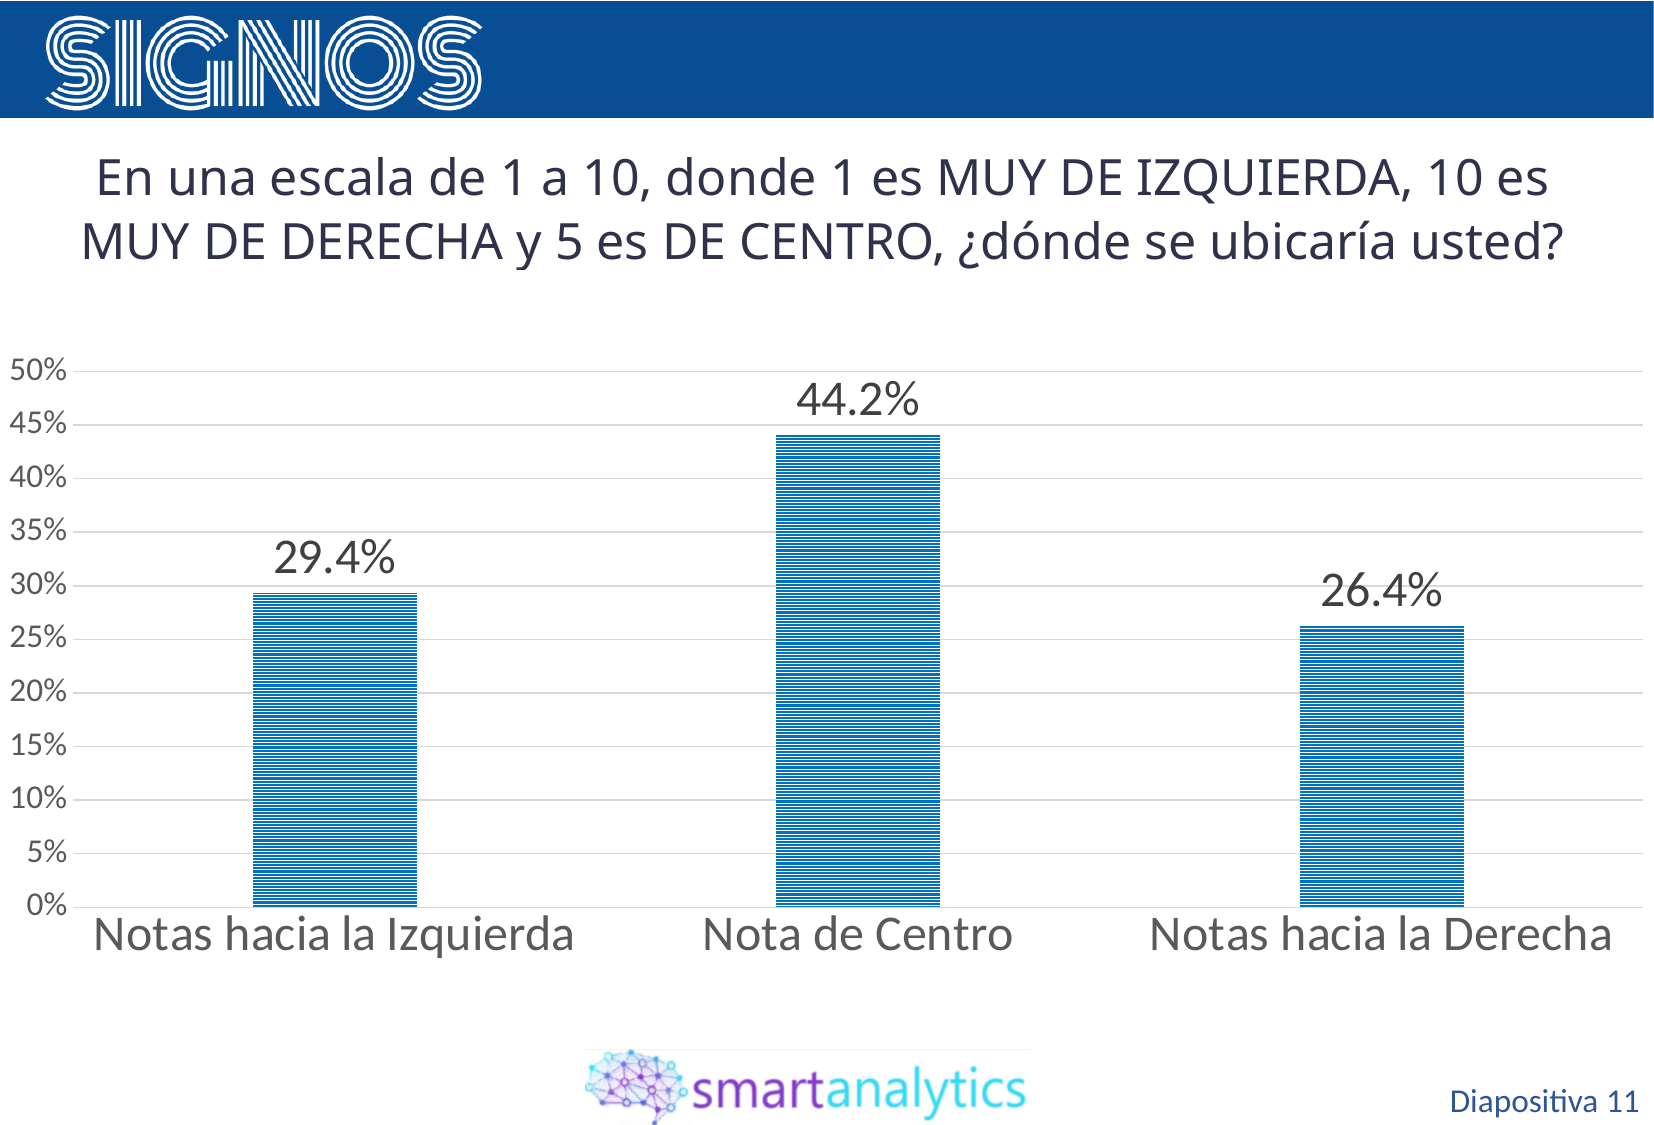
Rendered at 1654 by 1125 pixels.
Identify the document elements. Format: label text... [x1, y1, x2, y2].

text_box En una escala de 1 a 10, donde 1 es MUY DE IZQUIERDA, 10 es MUY DE DERECHA y 5 es DE CENTRO, ¿dónde se ubicaría usted? [22, 133, 1623, 270]
slide_number Diapositiva [1282, 1075, 1654, 1123]
chart [9, 270, 1645, 1019]
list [585, 1049, 1031, 1125]
picture [0, 1, 1654, 118]
